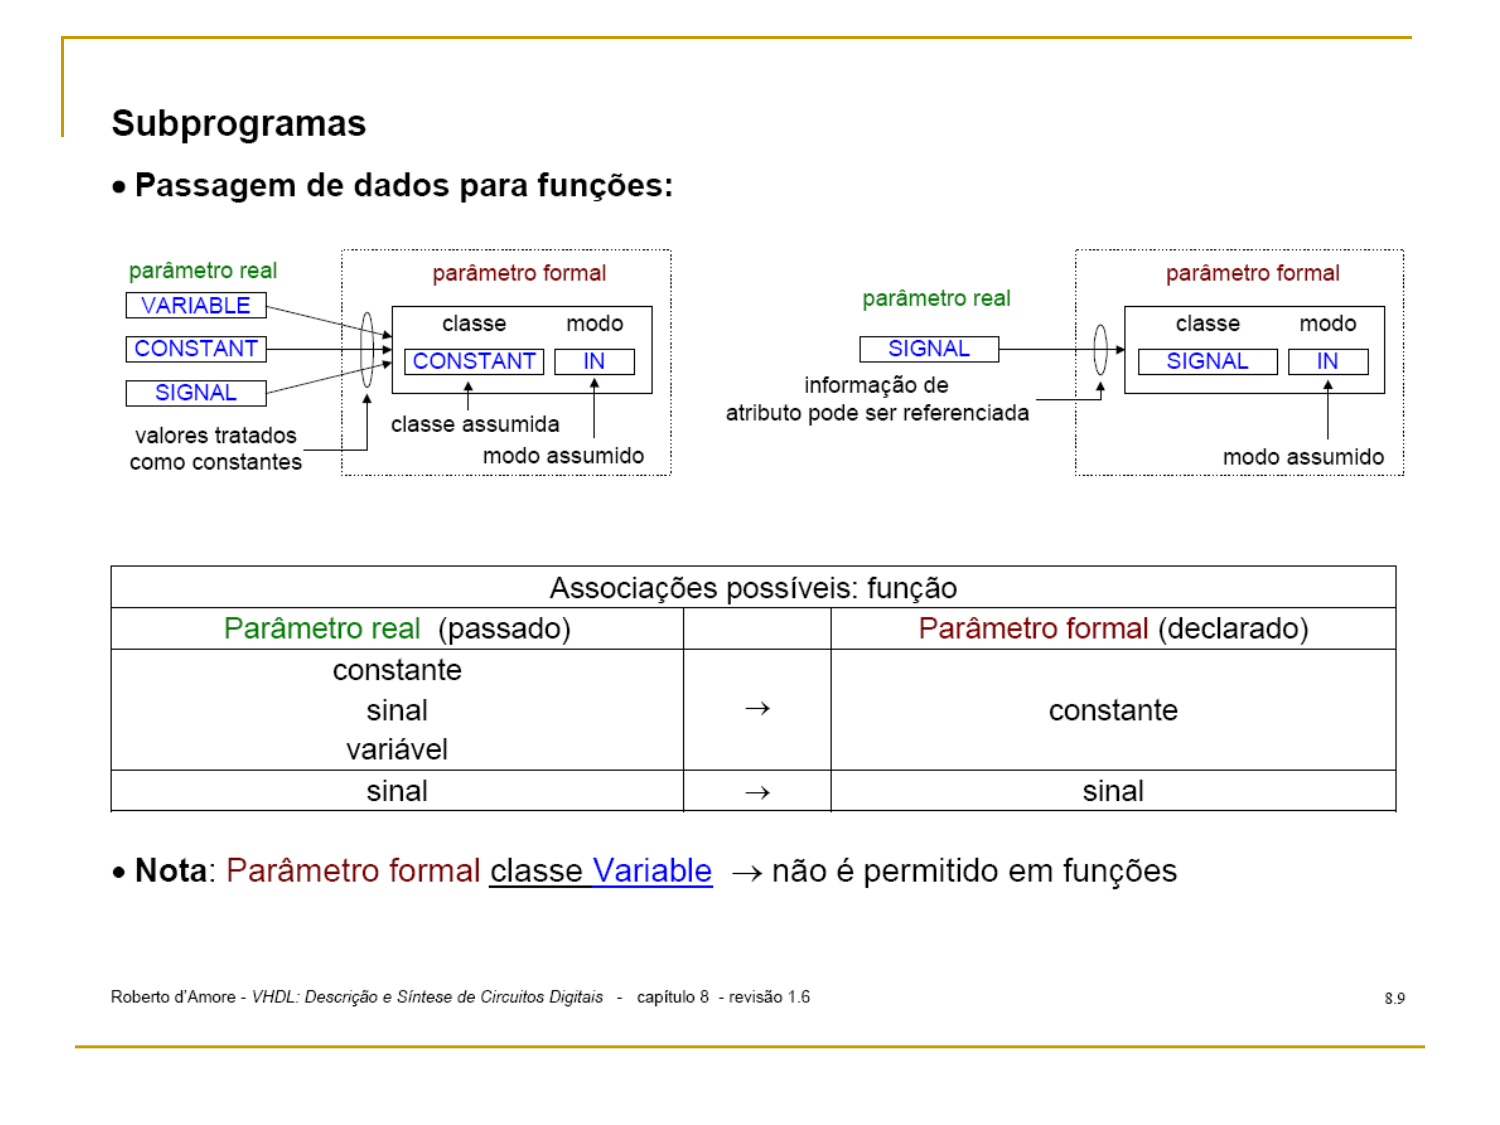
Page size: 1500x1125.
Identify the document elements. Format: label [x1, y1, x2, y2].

picture [64, 54, 1452, 1033]
